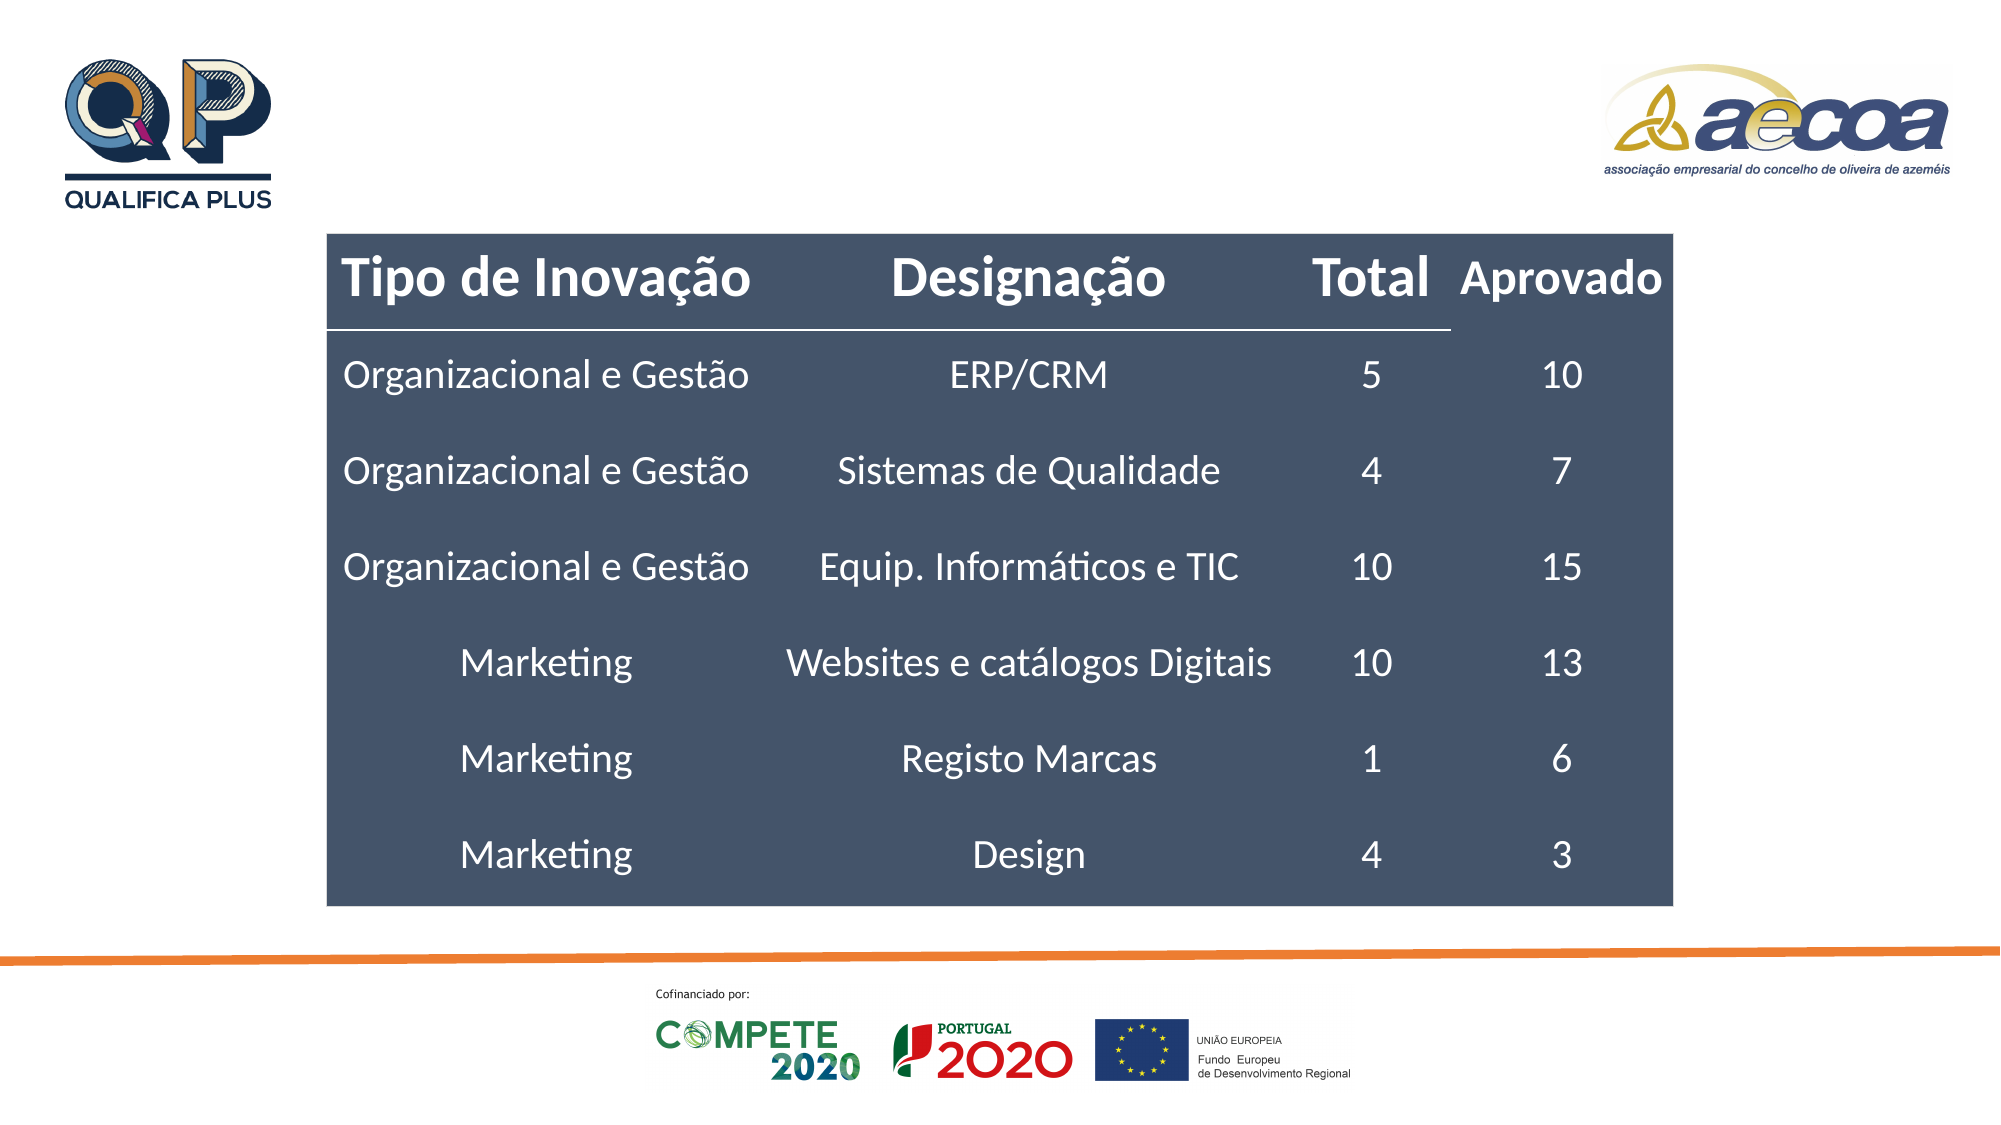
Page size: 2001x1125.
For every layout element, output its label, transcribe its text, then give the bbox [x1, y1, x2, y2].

table_cell 10 [1292, 522, 1451, 618]
table_cell 10 [1292, 618, 1451, 714]
table_cell Registo Marcas [766, 714, 1292, 810]
table_cell 15 [1451, 522, 1673, 618]
table_cell Marketing [327, 810, 766, 906]
table_header Aprovado [1451, 234, 1673, 330]
table_cell 5 [1292, 331, 1451, 426]
table_header Tipo de Inovação [327, 234, 766, 329]
table_cell 6 [1451, 714, 1673, 810]
table_cell Organizacional e Gestão [327, 522, 766, 618]
table_cell 4 [1292, 810, 1451, 906]
table_cell Organizacional e Gestão [327, 426, 766, 522]
table_header Designação [766, 234, 1292, 329]
table_cell Marketing [327, 618, 766, 714]
table_cell 4 [1292, 426, 1451, 522]
table_cell 3 [1451, 810, 1673, 906]
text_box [0, 950, 2000, 962]
table_cell 13 [1451, 618, 1673, 714]
table_cell 7 [1451, 426, 1673, 522]
table_cell Design [766, 810, 1292, 906]
table_cell Sistemas de Qualidade [766, 426, 1292, 522]
table_cell 10 [1451, 330, 1673, 426]
table_cell Websites e catálogos Digitais [766, 618, 1292, 714]
table_cell Equip. Informáticos e TIC [766, 522, 1292, 618]
table_cell ERP/CRM [766, 331, 1292, 426]
table_cell Marketing [327, 714, 766, 810]
table_header Total [1292, 234, 1451, 329]
table_cell 1 [1292, 714, 1451, 810]
picture [1601, 64, 1953, 177]
picture [65, 59, 271, 209]
table_cell Organizacional e Gestão [327, 331, 766, 426]
picture [645, 984, 1355, 1093]
